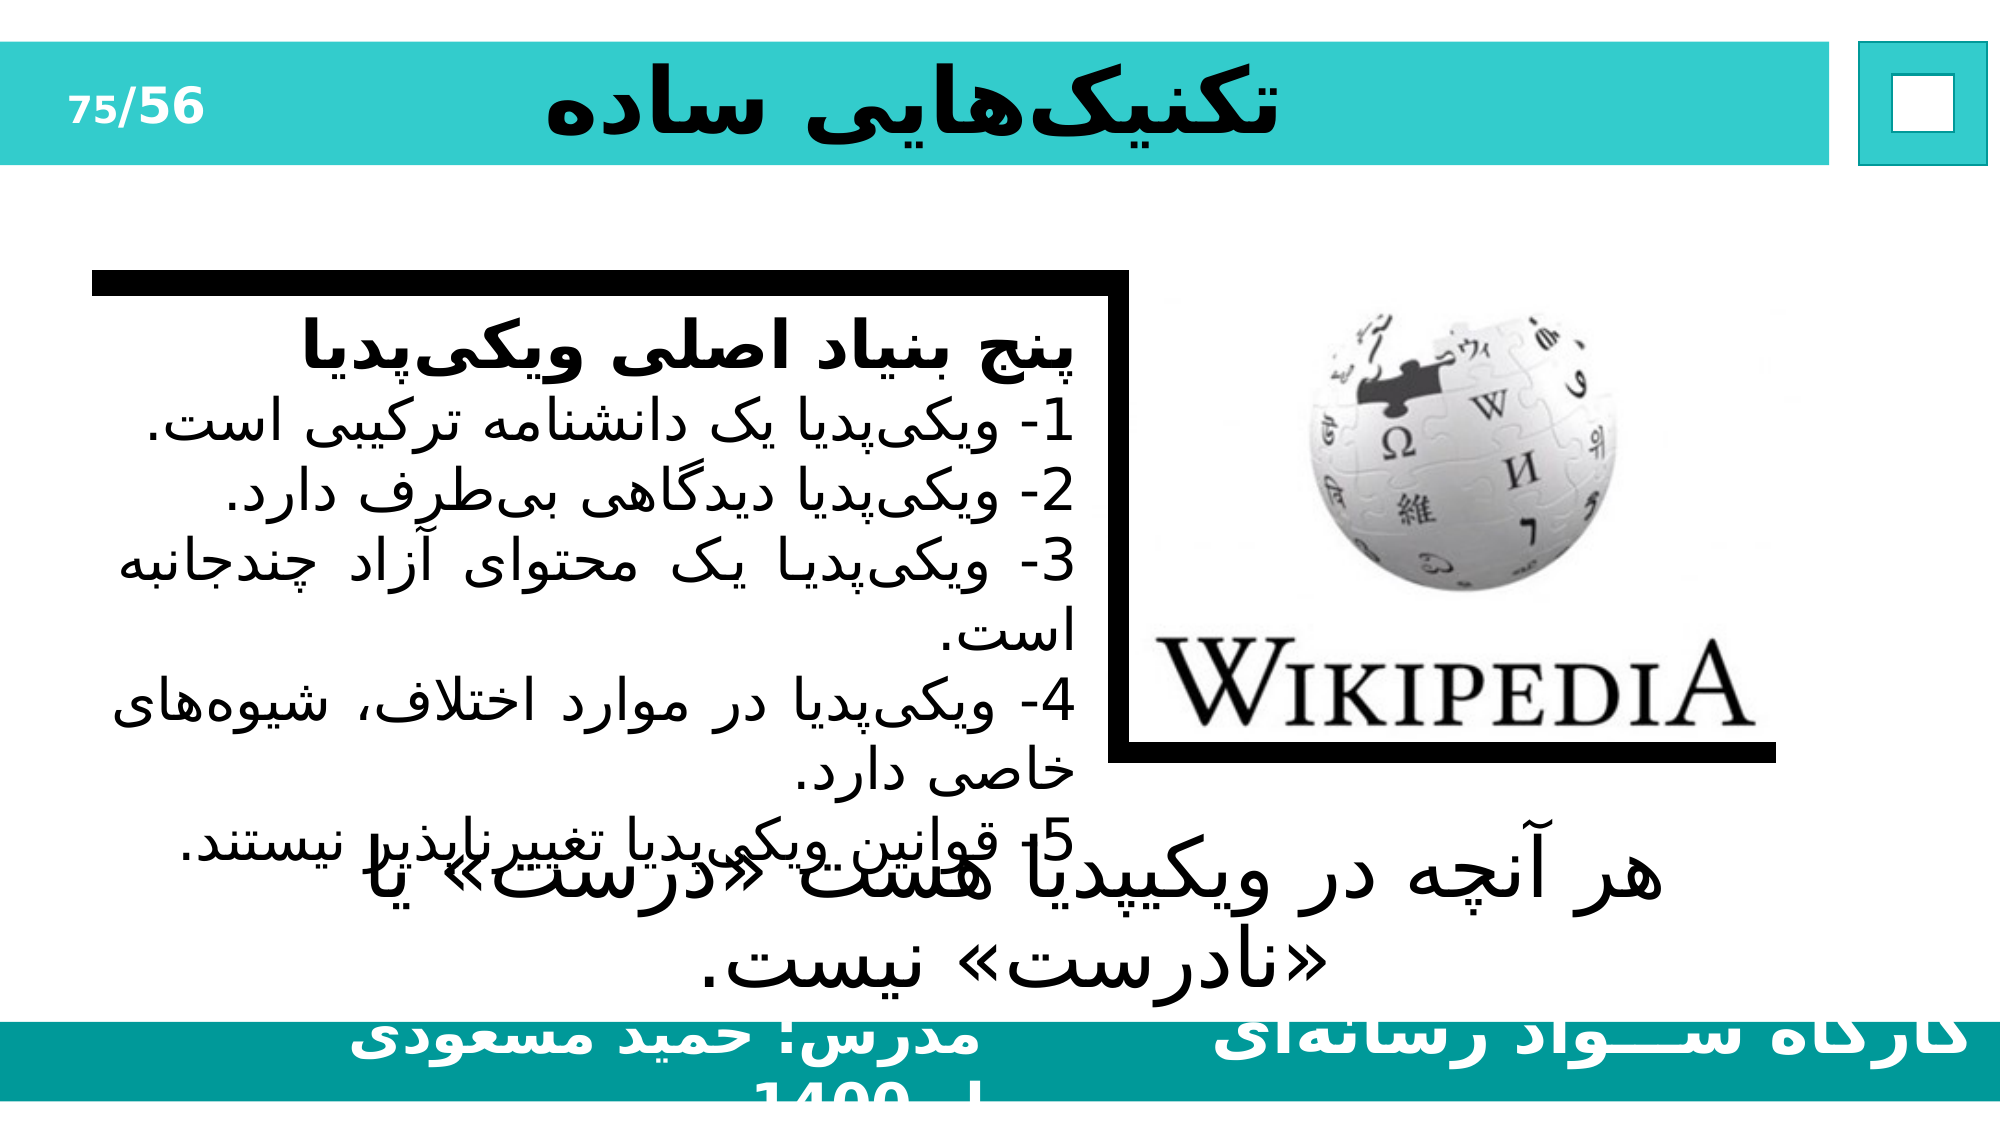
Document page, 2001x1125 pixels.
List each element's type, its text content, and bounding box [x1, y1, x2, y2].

slide_number 56/75 [19, 73, 255, 134]
picture [1092, 270, 1830, 763]
title تکنیک‌هایی ساده [0, 41, 1830, 166]
text_box پنج بنیاد اصلی ویکی‌پدیا 1- ویکی‌پدیا یک دانشنامه ترکیبی است. 2- ویکی‌پدیا دیدگاهی بی‌طرف دارد. 3- ویکی‌پدیا یک محتوای آزاد چندجانبه است. 4- ویکی‌پدیا در موارد اختلاف، شیوه‌های خاصی دارد. 5- قوانین ویکی‌پدیا تغییرناپذیر نیستند. [92, 296, 1093, 880]
text_box [92, 270, 1092, 296]
list هر آنچه در ویکیپدیا هست «درست» یا «نادرست» نیست. [254, 818, 1776, 949]
